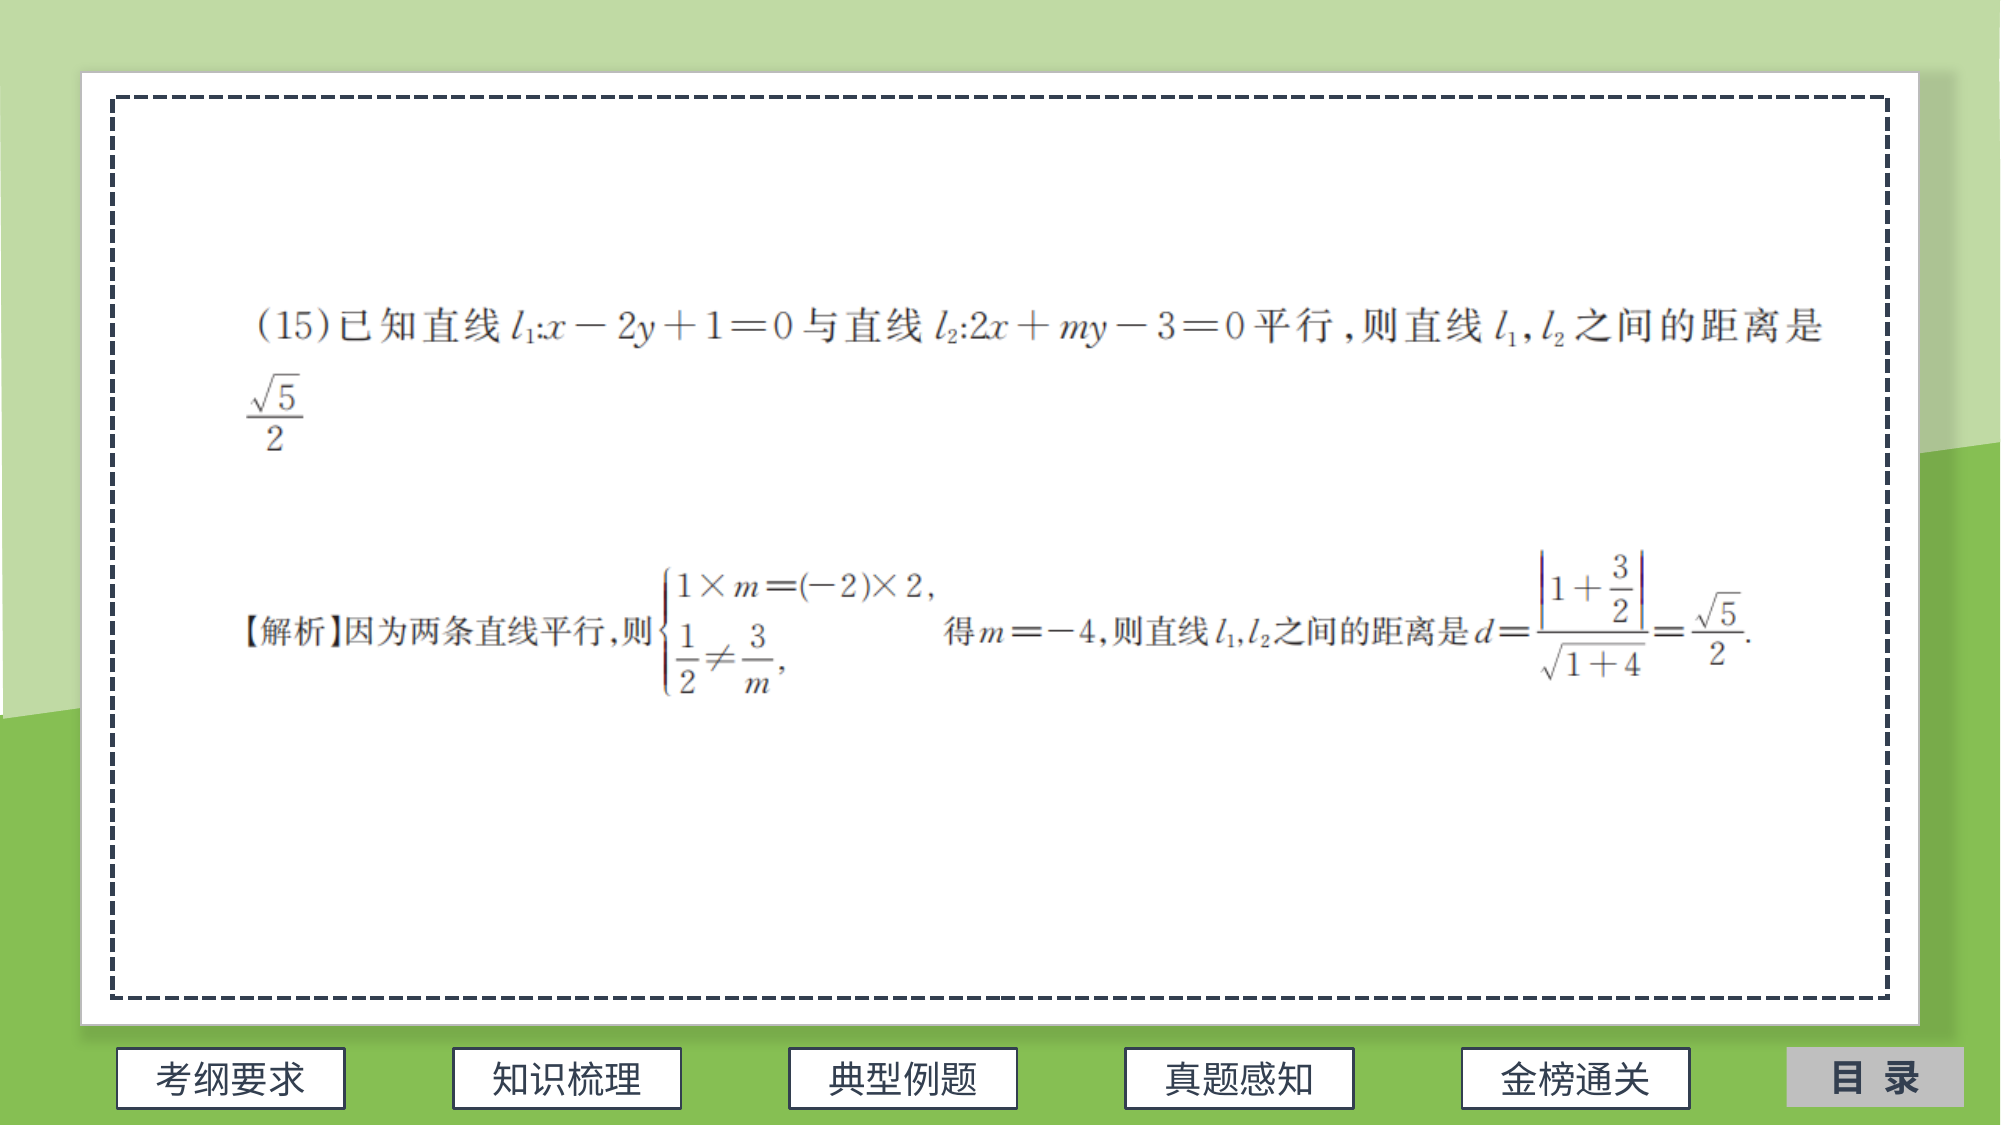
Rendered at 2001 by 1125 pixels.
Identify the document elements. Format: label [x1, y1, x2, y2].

text_box [136, 369, 474, 456]
picture [172, 293, 1828, 429]
picture [238, 545, 1761, 706]
